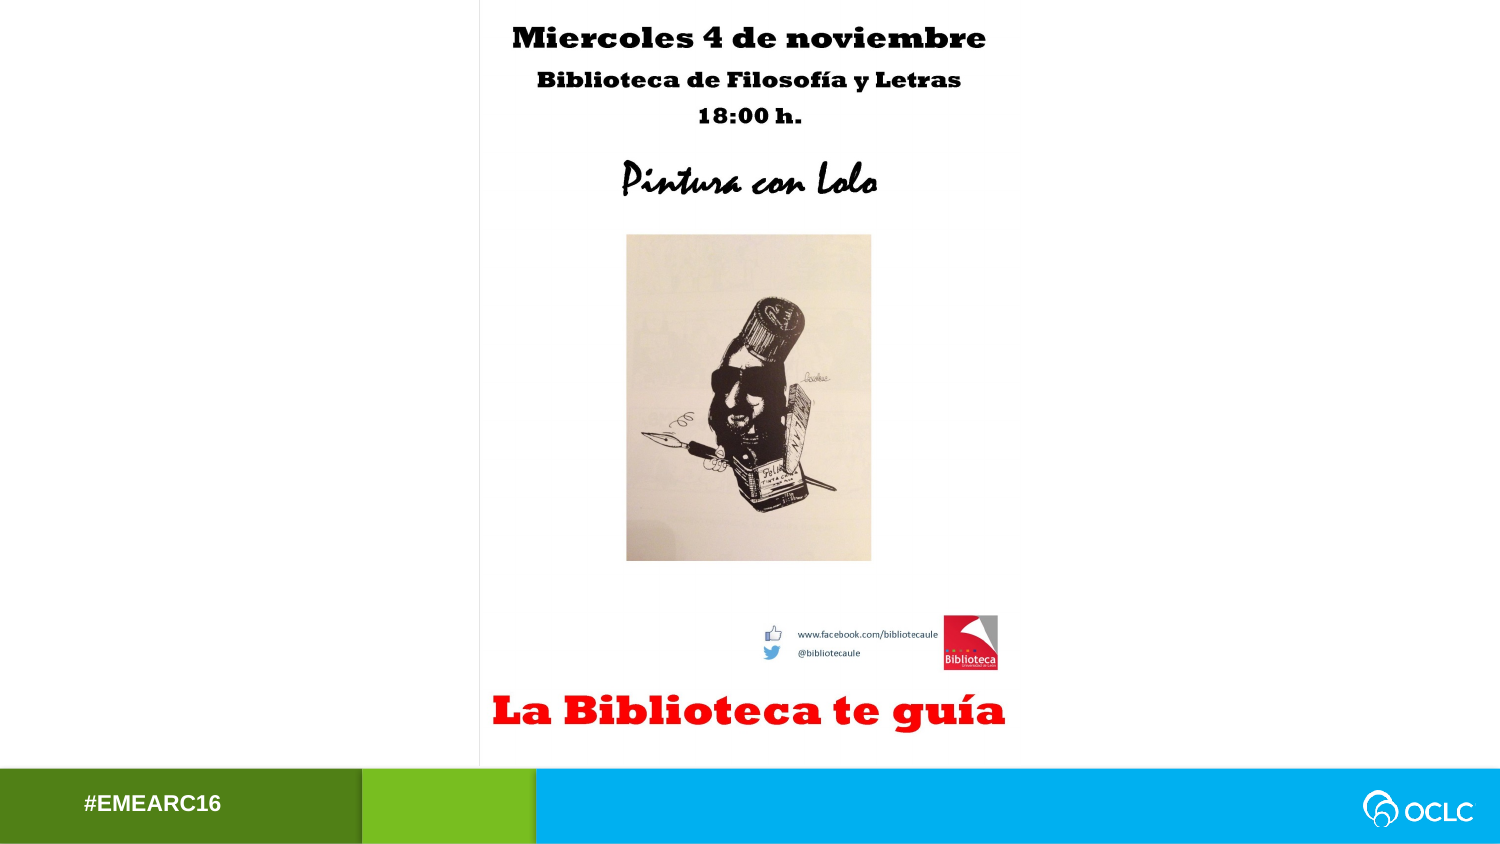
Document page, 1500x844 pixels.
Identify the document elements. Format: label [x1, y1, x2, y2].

picture [478, 0, 1022, 766]
